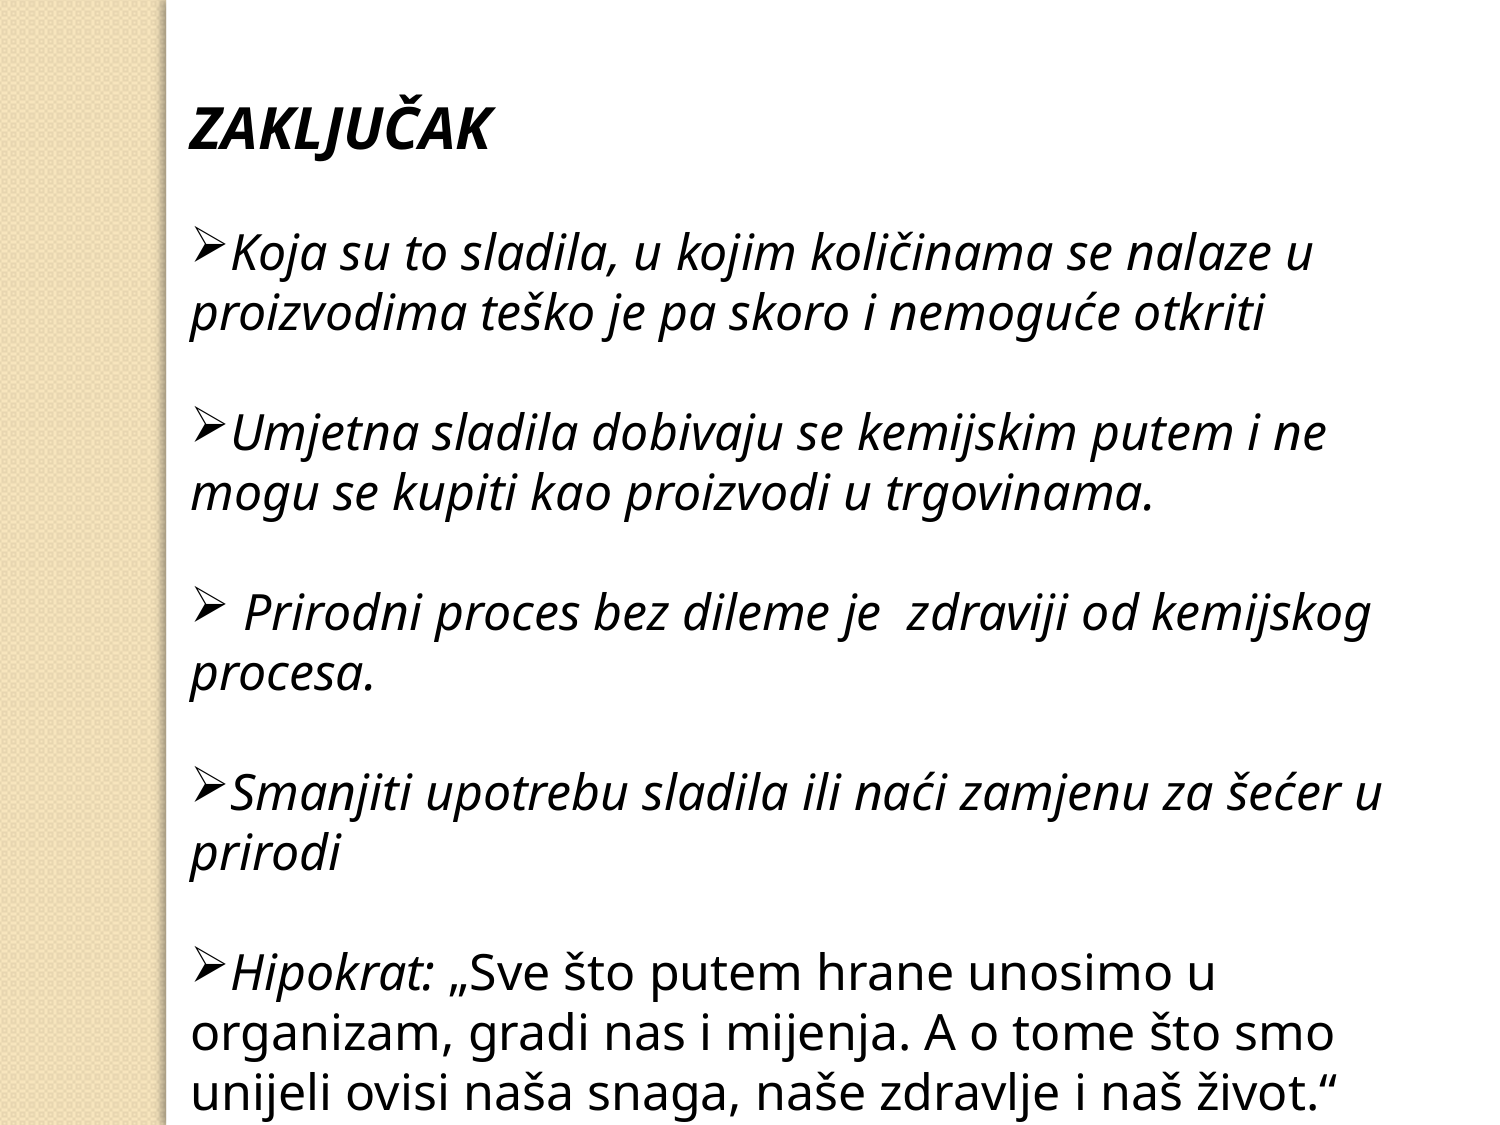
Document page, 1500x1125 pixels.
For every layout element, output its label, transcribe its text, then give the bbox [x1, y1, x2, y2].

text_box ZAKLJUČAK Koja su to sladila, u kojim količinama se nalaze u proizvodima teško je pa skoro i nemoguće otkriti Umjetna sladila dobivaju se kemijskim putem i ne mogu se kupiti kao proizvodi u trgovinama. Prirodni proces bez dileme je zdraviji od kemijskog procesa. Smanjiti upotrebu sladila ili naći zamjenu za šećer u prirodi Hipokrat: „Sve što putem hrane unosimo u organizam, gradi nas i mijenja. A o tome što smo unijeli ovisi naša snaga, naše zdravlje i naš život.“ [175, 23, 1477, 1125]
